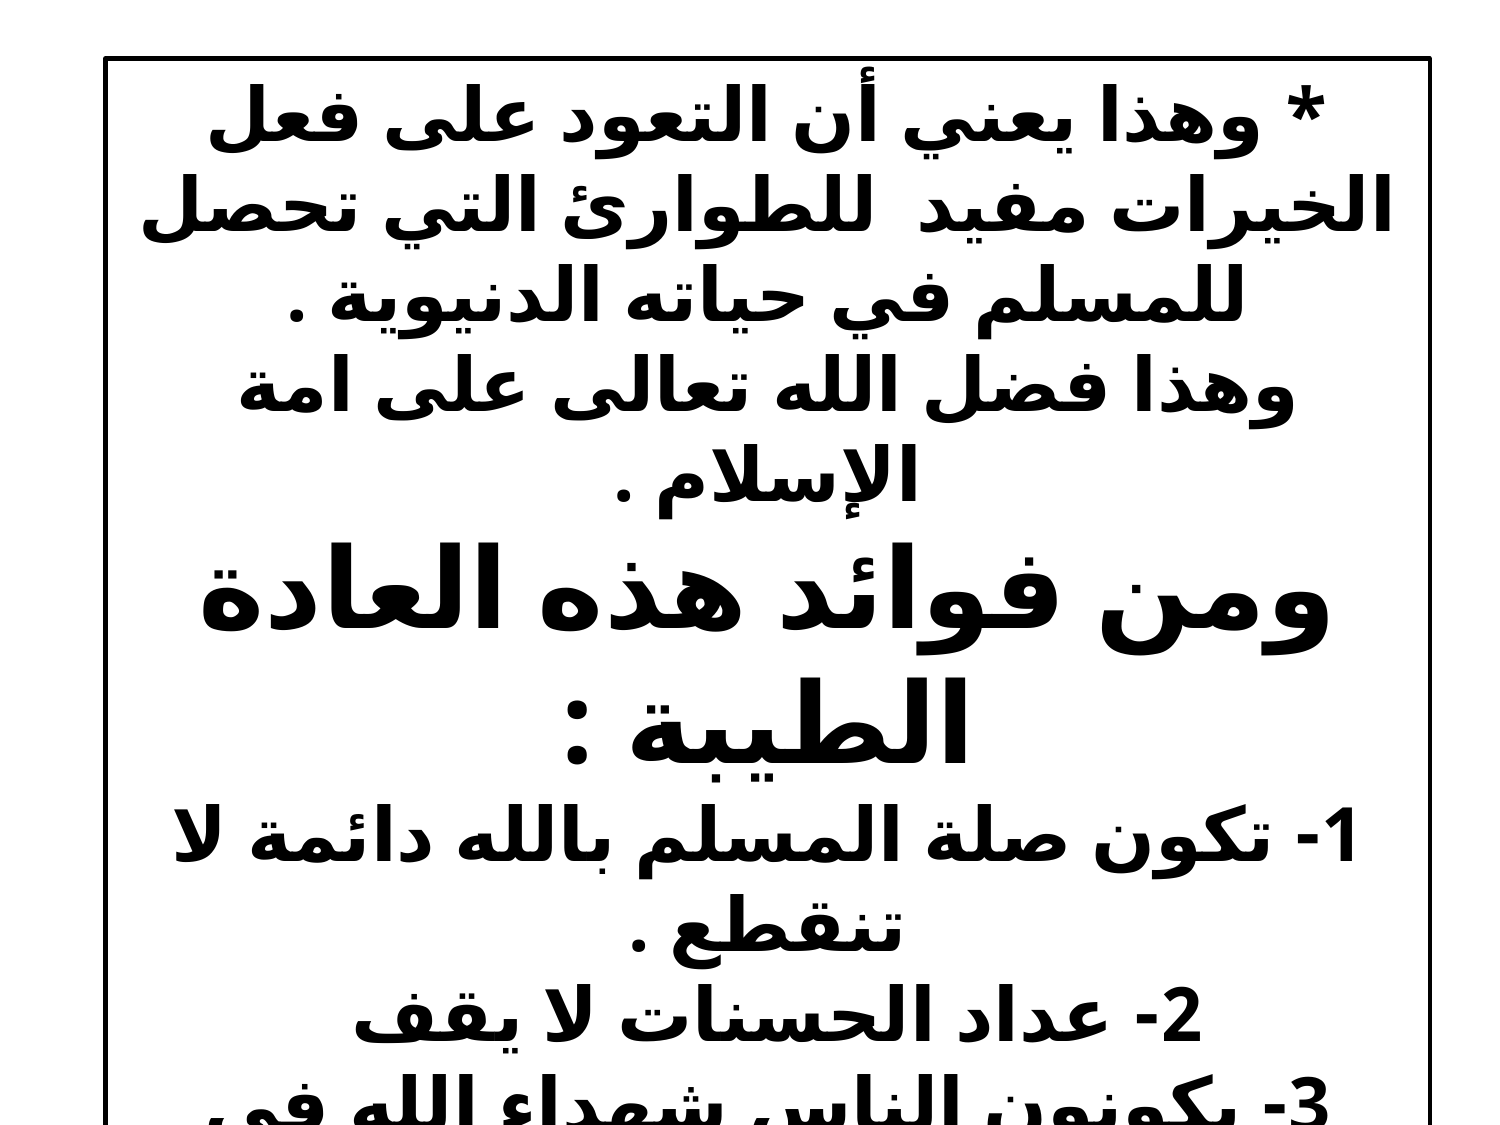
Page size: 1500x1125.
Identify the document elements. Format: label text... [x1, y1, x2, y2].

text_box * وهذا يعني أن التعود على فعل الخيرات مفيد للطوارئ التي تحصل للمسلم في حياته الدنيوية . وهذا فضل الله تعالى على امة الإسلام . ومن فوائد هذه العادة الطيبة : 1- تكون صلة المسلم بالله دائمة لا تنقطع . 2- عداد الحسنات لا يقف 3- يكونون الناس شهداء الله في أرضه لهذا المسلم المتعود على فعل الخير . 4- كثرة البركة في حياته اليومية . 5- حسن الخاتمة . [103, 56, 1432, 1125]
